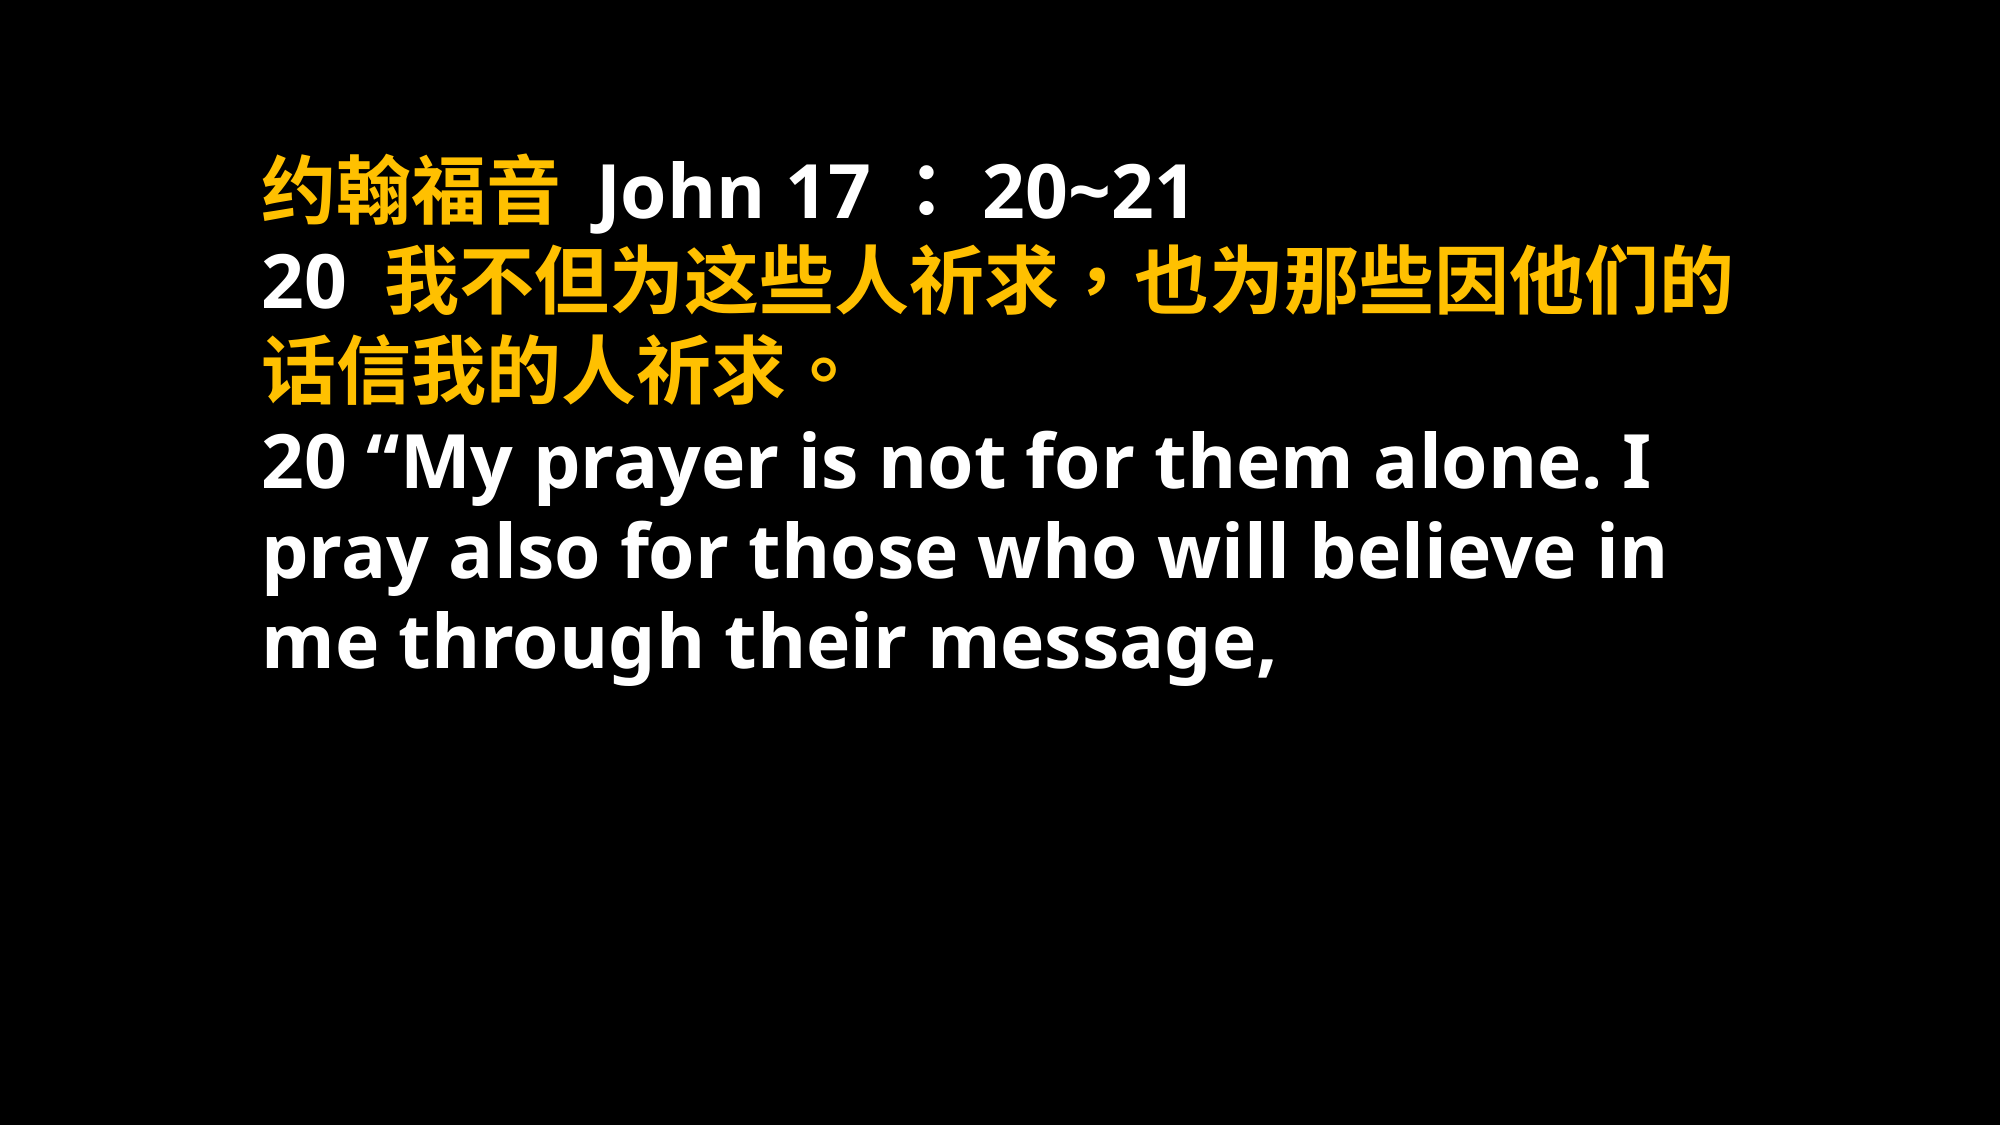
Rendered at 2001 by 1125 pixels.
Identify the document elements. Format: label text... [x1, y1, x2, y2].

text_box 约翰福音 John 17：20~21 20 我不但为这些人祈求，也为那些因他们的话信我的人祈求。 20 “My prayer is not for them alone. I pray also for those who will believe in me through their message, [246, 136, 1754, 692]
